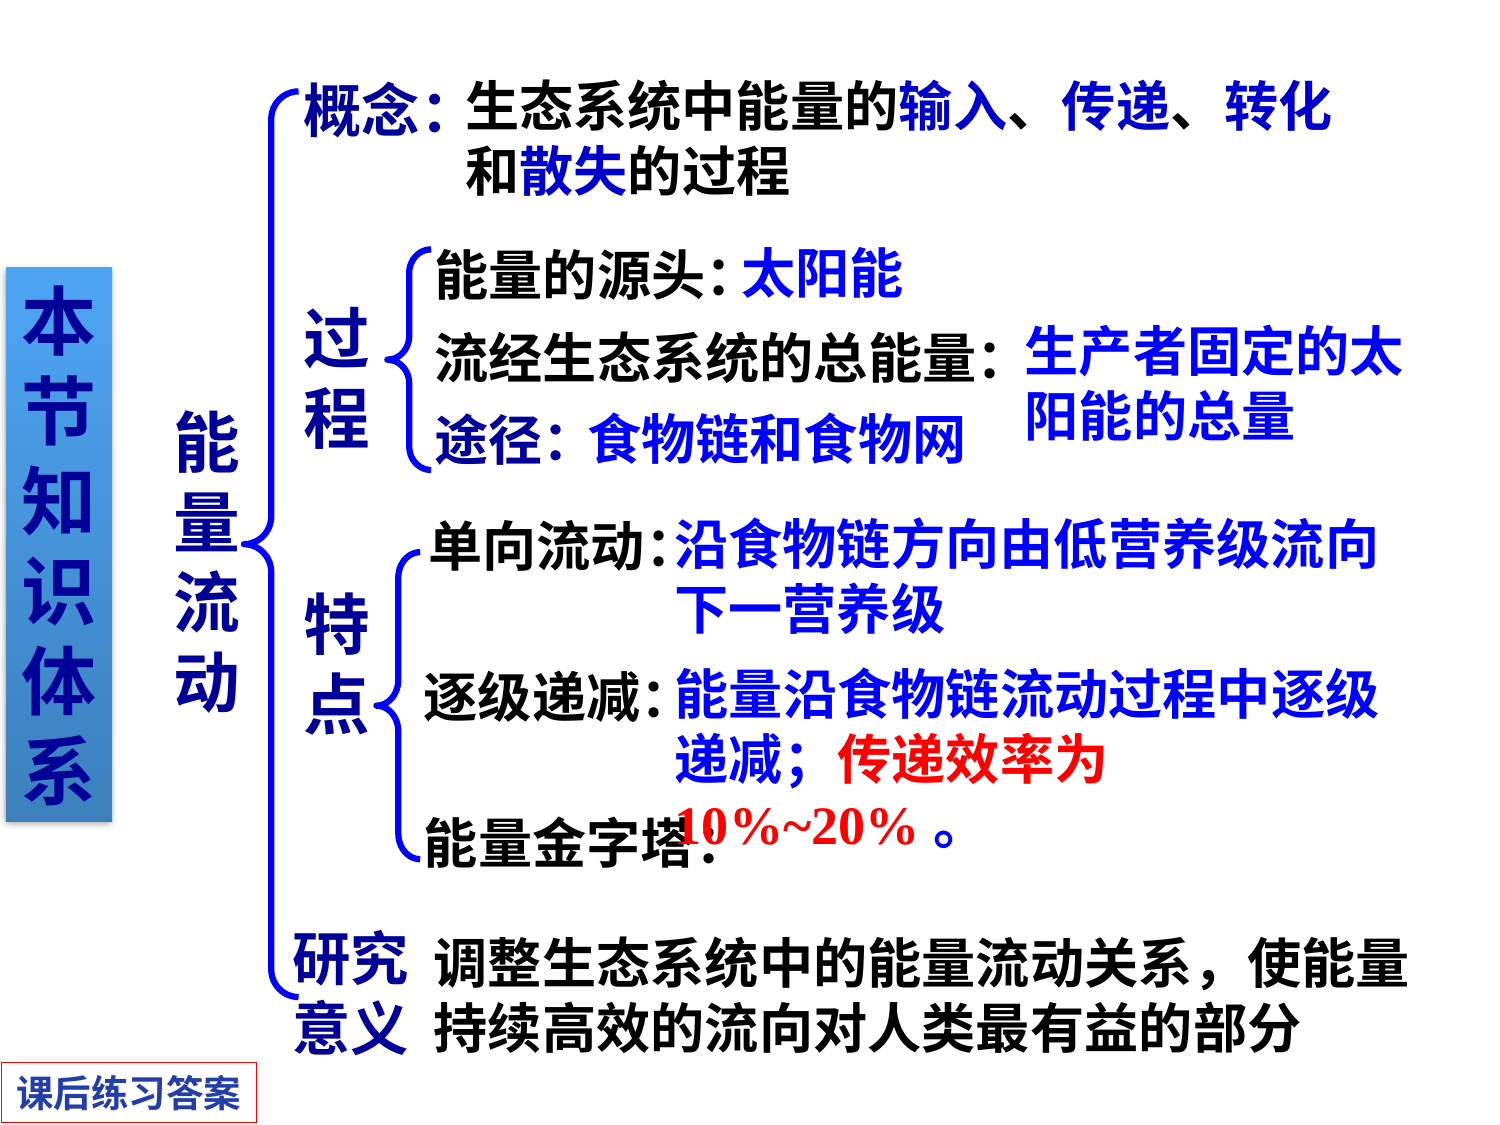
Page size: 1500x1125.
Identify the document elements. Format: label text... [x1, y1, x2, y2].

text_box 课后练习答案 [1, 1062, 257, 1123]
text_box [243, 93, 299, 987]
text_box 研究意义 [277, 915, 431, 1070]
text_box 本节知识体系 [5, 267, 113, 822]
text_box 生态系统中能量的输入、传递、转化和散失的过程 [450, 64, 1378, 210]
text_box 单向流动： [413, 504, 659, 585]
text_box 沿食物链方向由低营养级流向下一营养级 [659, 503, 1435, 649]
text_box 概念： [289, 66, 450, 152]
text_box 能量流动 [158, 393, 257, 728]
text_box 过程 [289, 289, 366, 464]
text_box [376, 553, 421, 856]
text_box [387, 253, 432, 466]
text_box 调整生态系统中的能量流动关系，使能量持续高效的流向对人类最有益的部分 [419, 922, 1439, 1068]
text_box 能量金字塔： [409, 802, 916, 882]
text_box 途径： [419, 398, 691, 479]
text_box 特点 [289, 575, 366, 751]
text_box 逐级递减： [408, 655, 660, 736]
text_box 太阳能 [726, 231, 1054, 312]
text_box 能量的源头： [419, 233, 955, 314]
text_box 生产者固定的太阳能的总量 [1009, 309, 1423, 455]
text_box 能量沿食物链流动过程中逐级递减；传递效率为10%~20%。 [660, 652, 1423, 863]
text_box 食物链和食物网 [572, 397, 1069, 478]
text_box 流经生态系统的总能量： [419, 317, 1009, 397]
